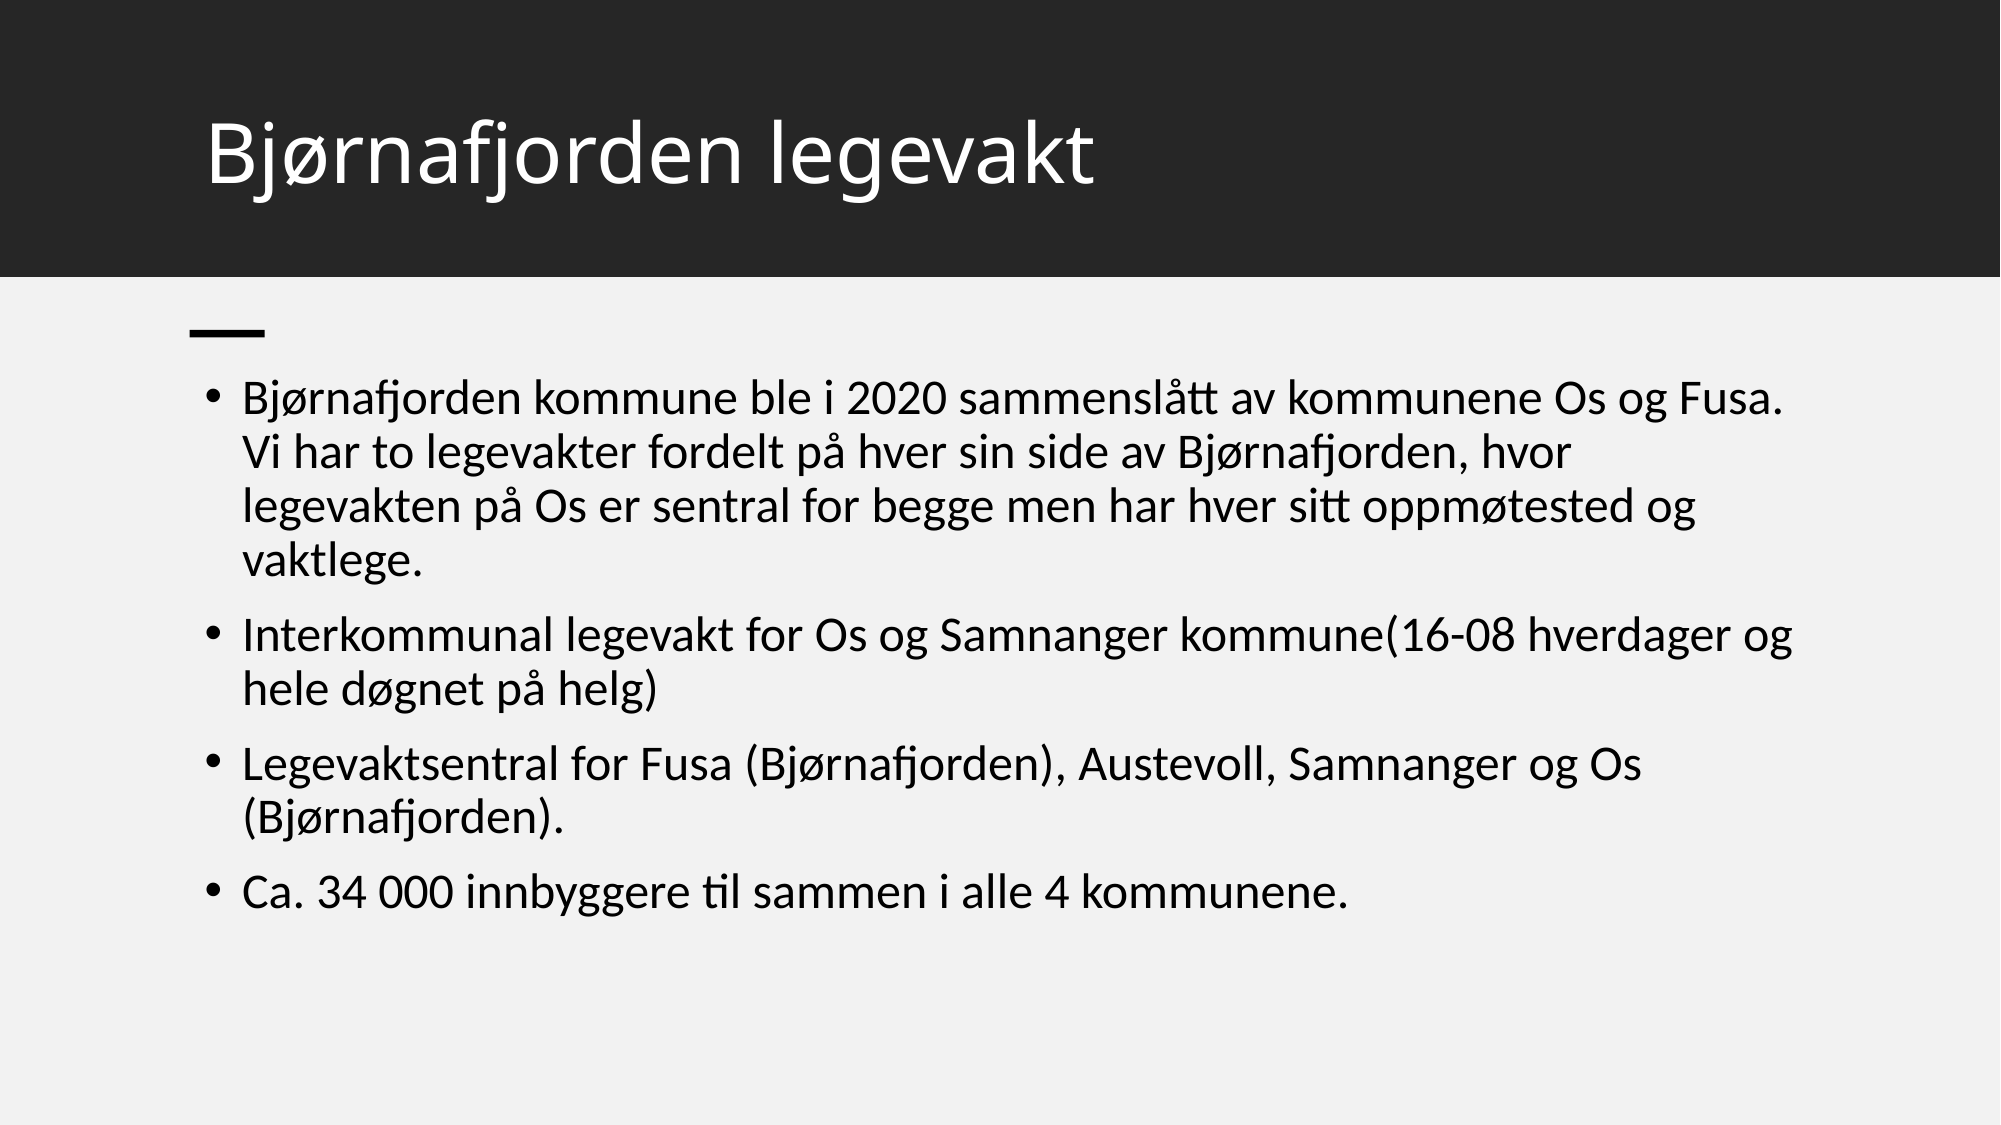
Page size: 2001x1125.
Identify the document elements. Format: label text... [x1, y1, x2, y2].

text_box [189, 329, 266, 338]
text_box [0, 0, 2000, 276]
text_box [0, 276, 2000, 1125]
list Bjørnafjorden kommune ble i 2020 sammenslått av kommunene Os og Fusa. Vi har to legevakter fordelt på hver sin side av Bjørnafjorden, hvor legevakten på Os er sentral for begge men har hver sitt oppmøtested og vaktlege. Interkommunal legevakt for Os og Samnanger kommune(16-08 hverdager og hele døgnet på helg) Legevaktsentral for Fusa (Bjørnafjorden), Austevoll, Samnanger og Os (Bjørnafjorden). Ca. 34 000 innbyggere til sammen i alle 4 kommunene. [189, 363, 1811, 1014]
title Bjørnafjorden legevakt [189, 104, 1812, 253]
